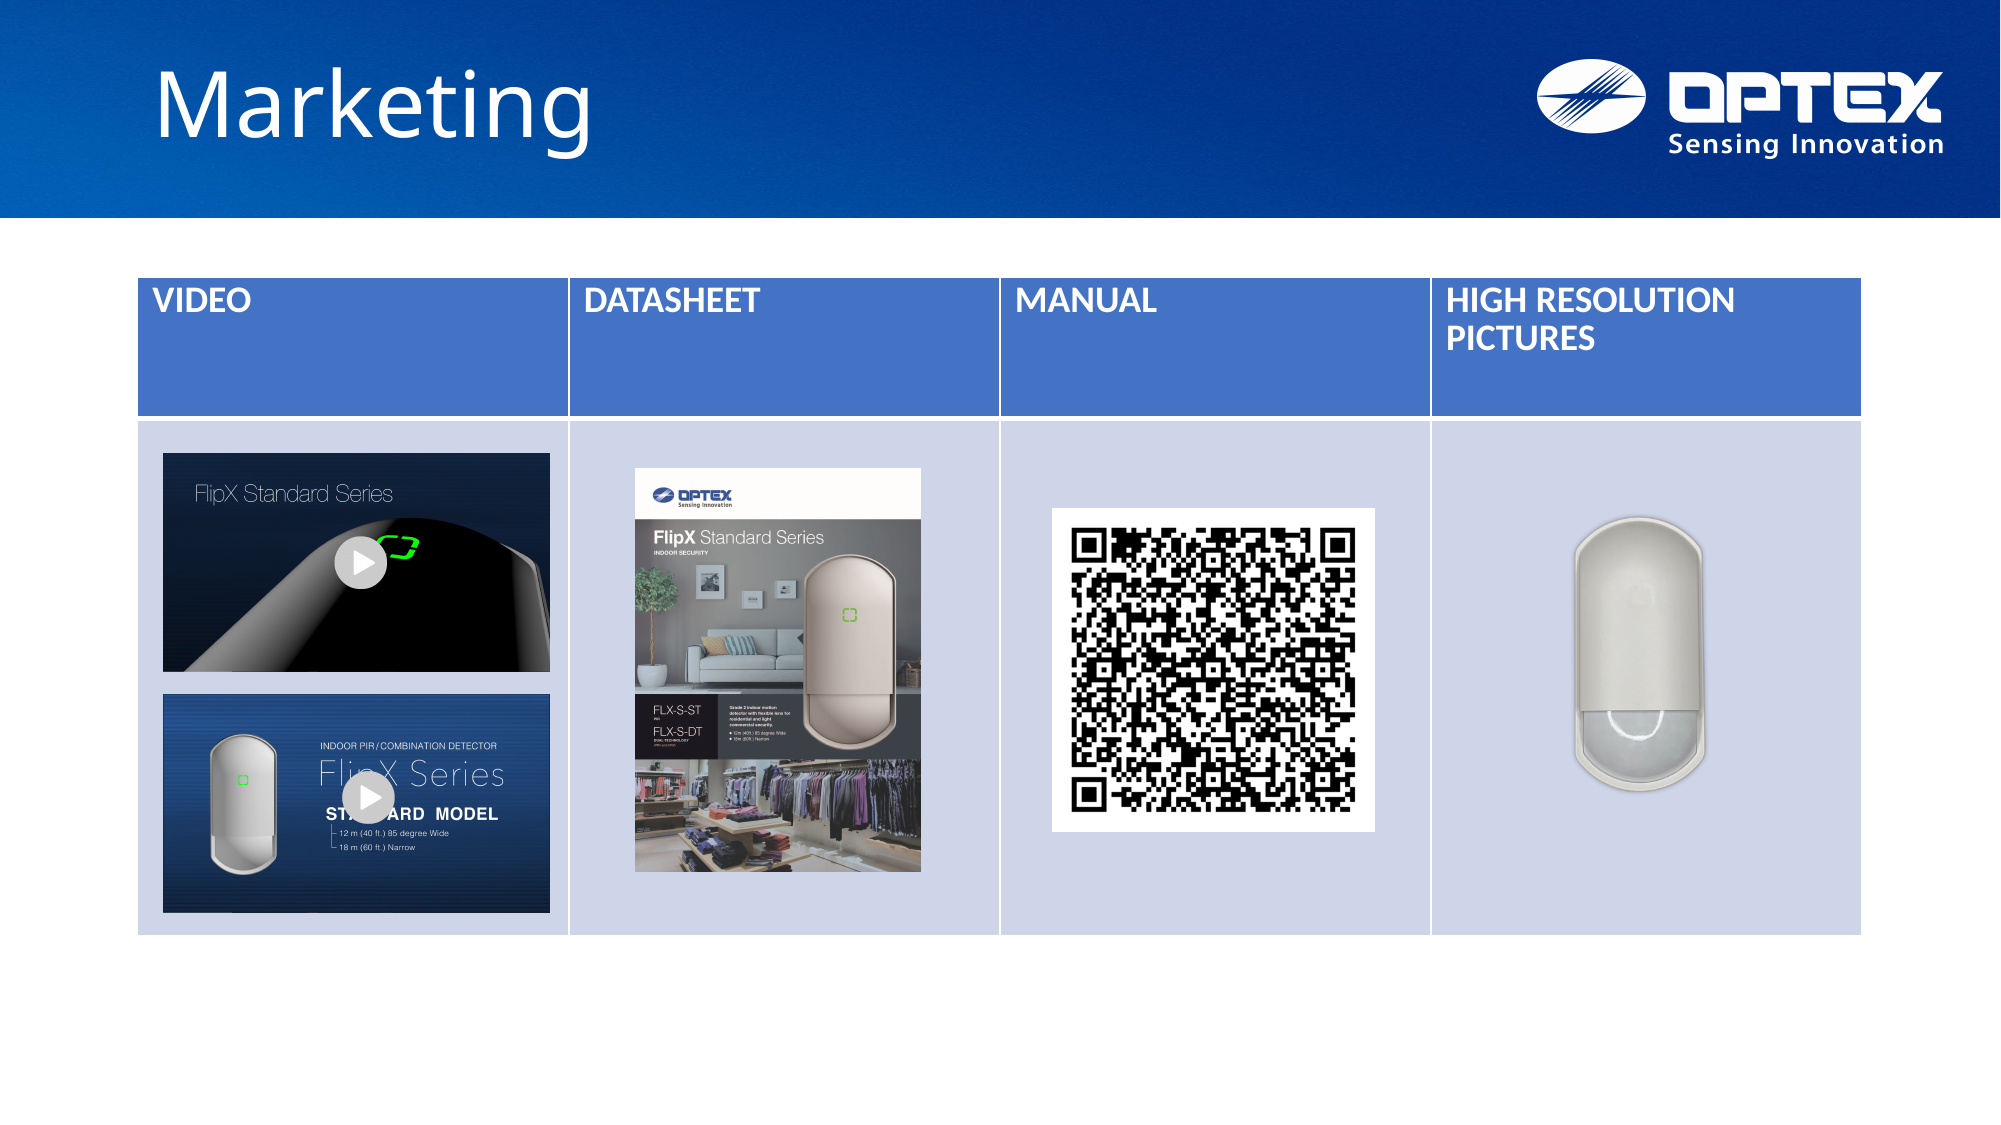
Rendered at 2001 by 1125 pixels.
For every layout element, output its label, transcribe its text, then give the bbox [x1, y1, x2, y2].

table_cell [1432, 421, 1861, 935]
table_cell [570, 421, 999, 935]
table_header VIDEO [138, 278, 568, 416]
picture [1514, 456, 1763, 849]
picture [634, 468, 921, 872]
table_cell [1001, 421, 1430, 935]
table_header MANUAL [1001, 278, 1430, 416]
picture [163, 453, 550, 672]
title Marketing [137, 20, 1863, 196]
picture [1052, 508, 1375, 832]
picture [0, 0, 2001, 218]
table_header HIGH RESOLUTION PICTURES [1432, 278, 1861, 416]
table_cell [138, 421, 568, 935]
table_header DATASHEET [570, 278, 999, 416]
picture [163, 694, 550, 913]
